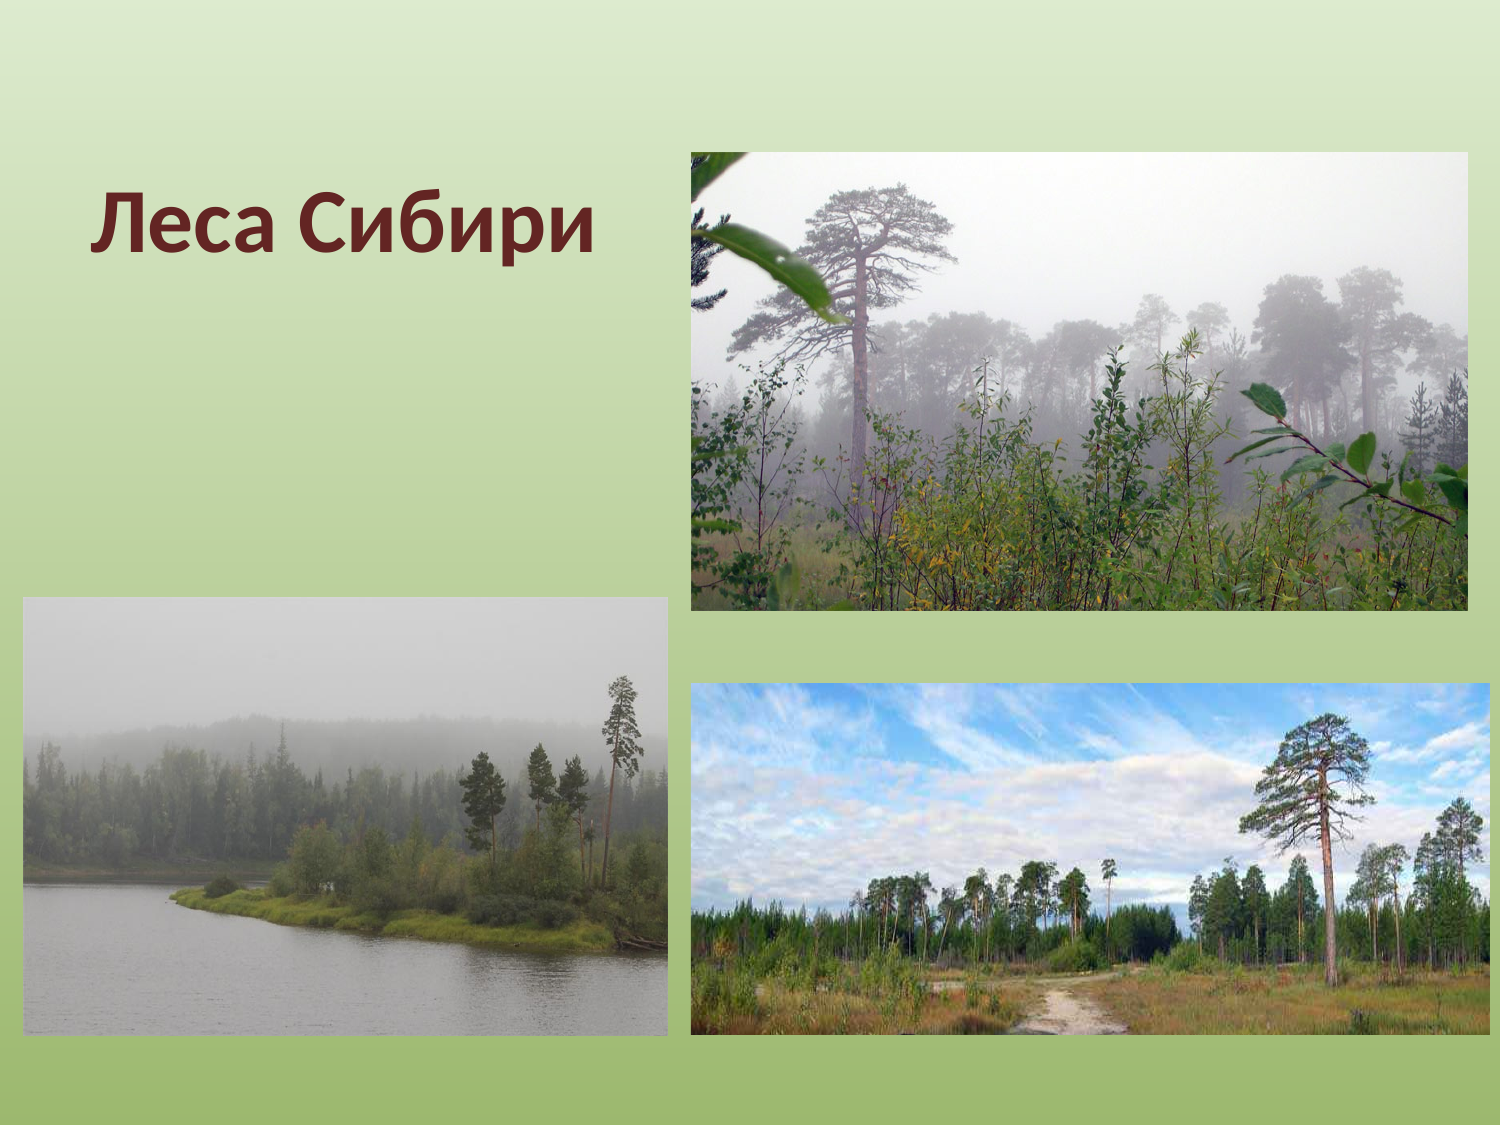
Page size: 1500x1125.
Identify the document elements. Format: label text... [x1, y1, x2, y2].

title Леса Сибири [75, 45, 1425, 387]
picture [691, 152, 1468, 611]
picture [690, 683, 1491, 1035]
picture [23, 597, 669, 1036]
